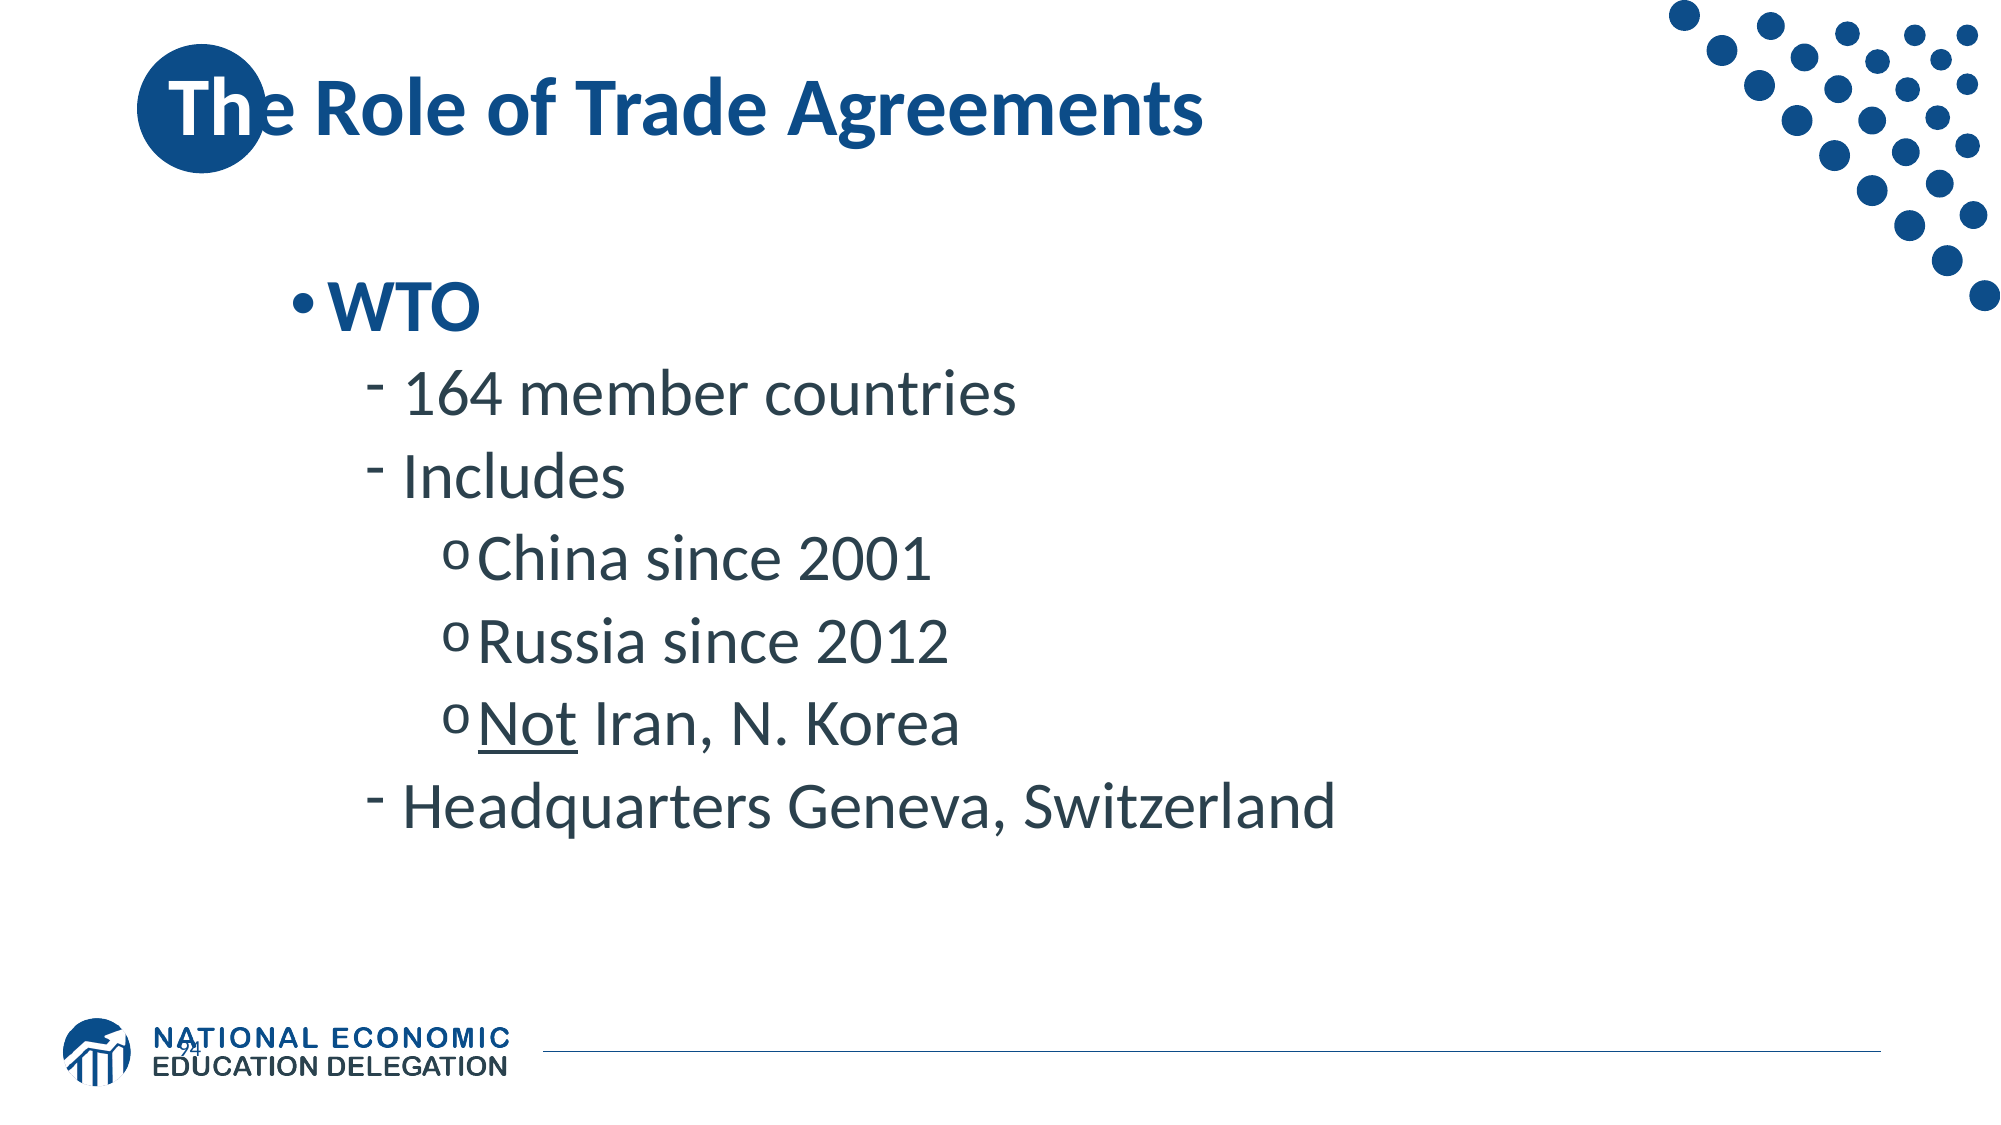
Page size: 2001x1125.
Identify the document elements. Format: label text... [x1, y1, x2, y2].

slide_number 94 [33, 1022, 217, 1073]
list WTO 164 member countries Includes China since 2001 Russia since 2012 Not Iran, N. Korea Headquarters Geneva, Switzerland [275, 224, 1639, 986]
picture [55, 1013, 520, 1091]
title The Role of Trade Agreements [134, 15, 1718, 201]
